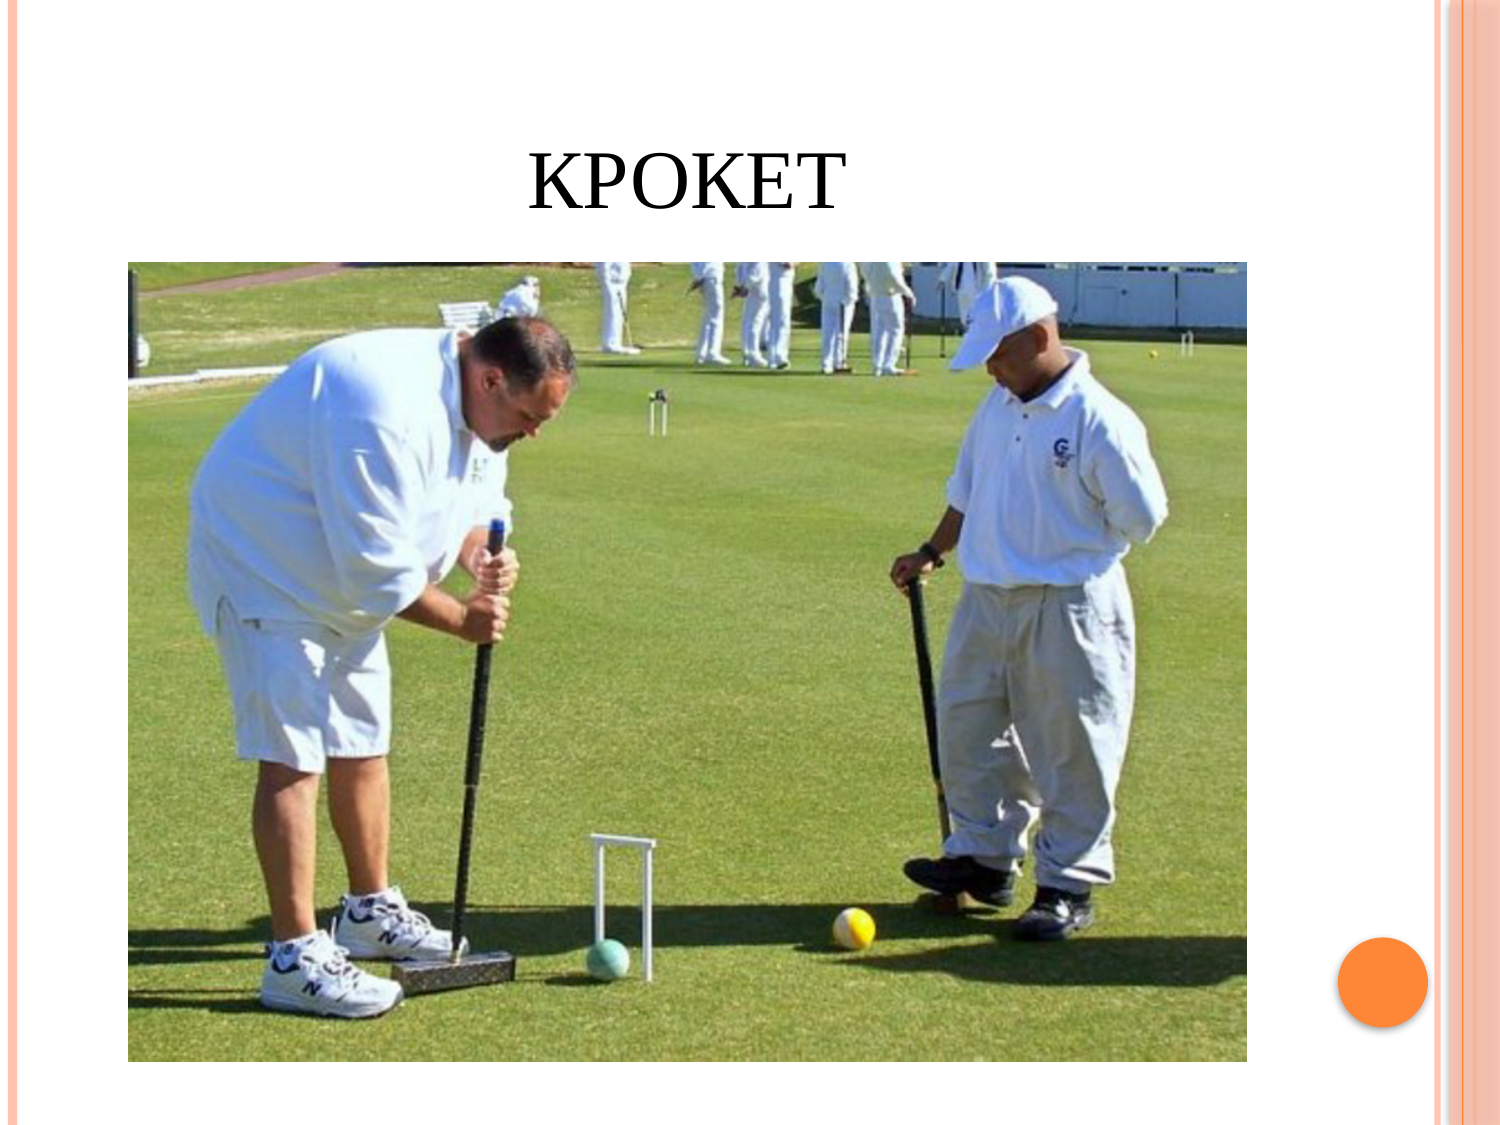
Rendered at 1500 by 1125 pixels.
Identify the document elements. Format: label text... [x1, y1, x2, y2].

title Крокет [75, 45, 1300, 233]
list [128, 261, 1247, 1063]
